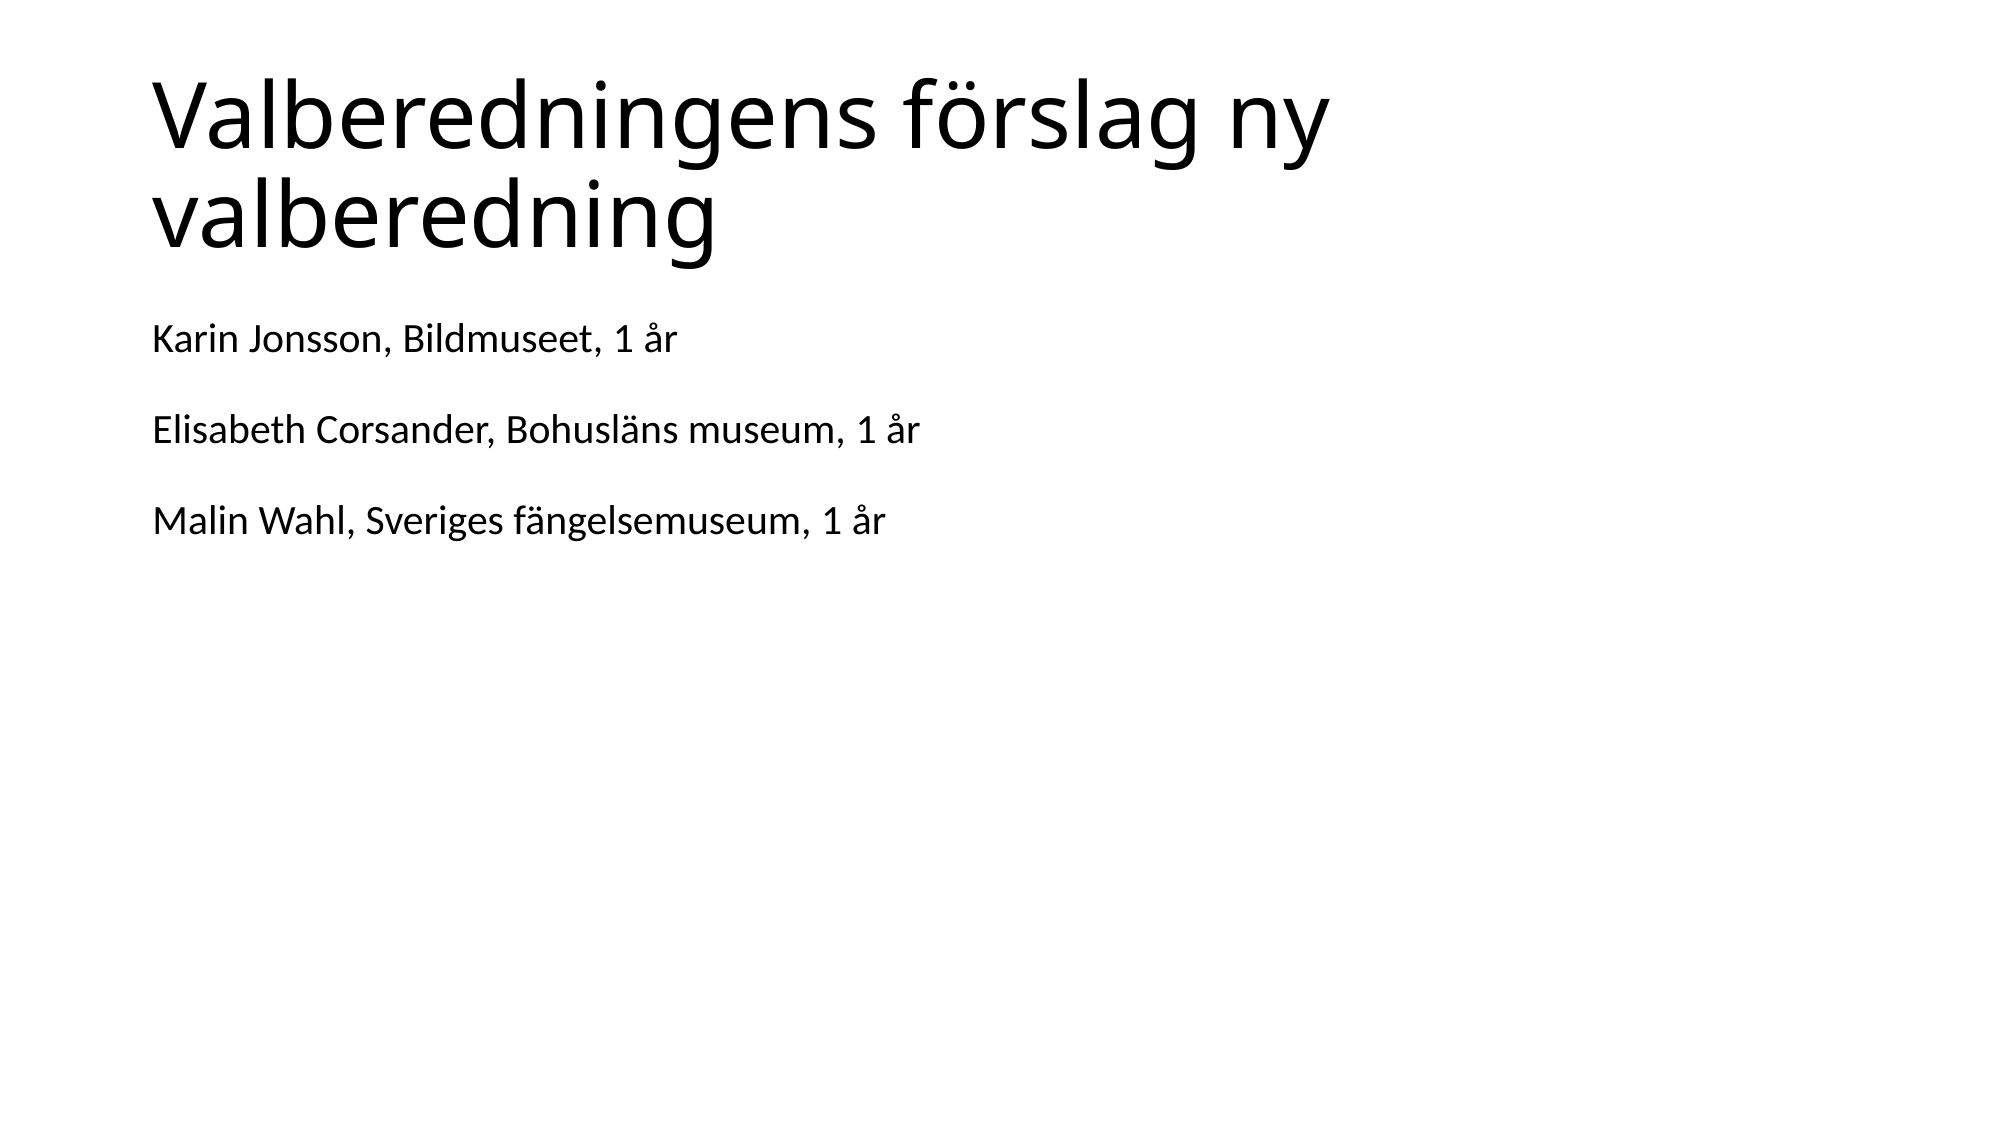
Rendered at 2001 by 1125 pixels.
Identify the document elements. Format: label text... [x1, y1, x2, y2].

title Valberedningens förslag ny valberedning [137, 59, 1863, 278]
list Karin Jonsson, Bildmuseet, 1 år Elisabeth Corsander, Bohusläns museum, 1 år Malin Wahl, Sveriges fängelsemuseum, 1 år [137, 299, 1863, 1014]
